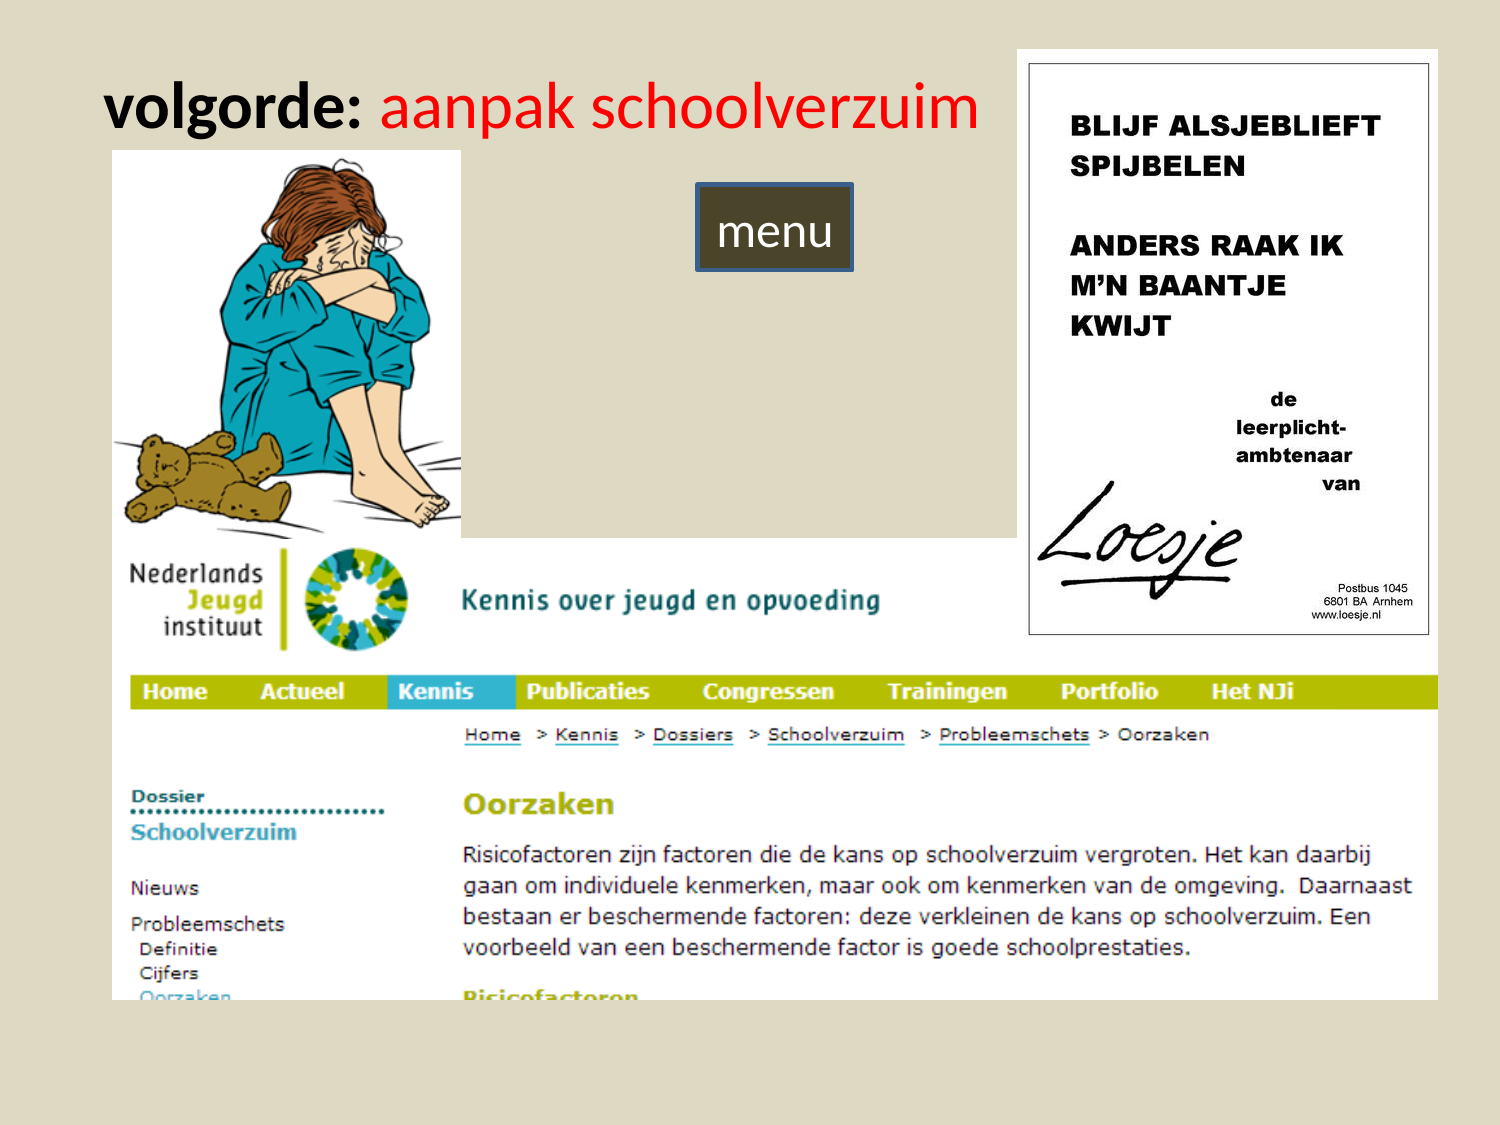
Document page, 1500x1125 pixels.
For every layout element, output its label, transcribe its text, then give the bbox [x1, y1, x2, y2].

text_box volgorde: aanpak schoolverzuim [88, 54, 1011, 150]
picture [111, 49, 1438, 1000]
text_box menu [695, 182, 854, 272]
